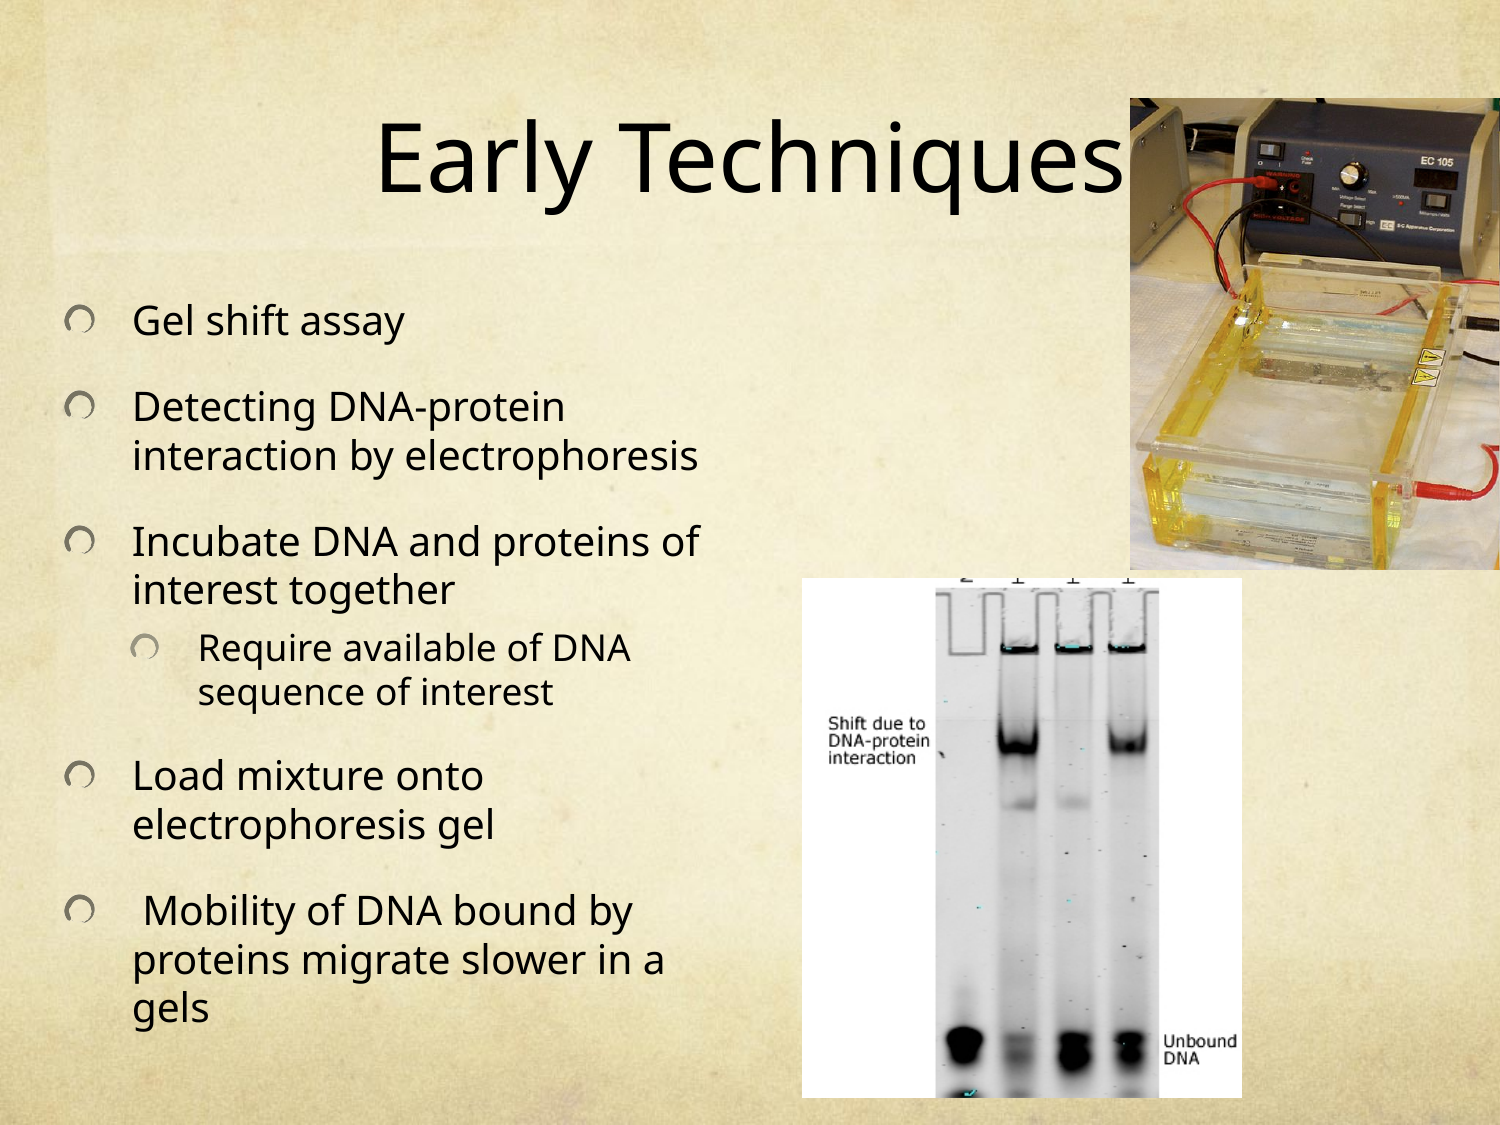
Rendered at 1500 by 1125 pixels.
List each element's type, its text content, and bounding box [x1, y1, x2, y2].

picture [0, 0, 1500, 1125]
title Early Techniques [150, 82, 1350, 225]
list Gel shift assay Detecting DNA-protein interaction by electrophoresis Incubate DNA and proteins of interest together Require available of DNA sequence of interest Load mixture onto electrophoresis gel Mobility of DNA bound by proteins migrate slower in a gels [49, 287, 734, 1053]
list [801, 578, 1243, 1099]
